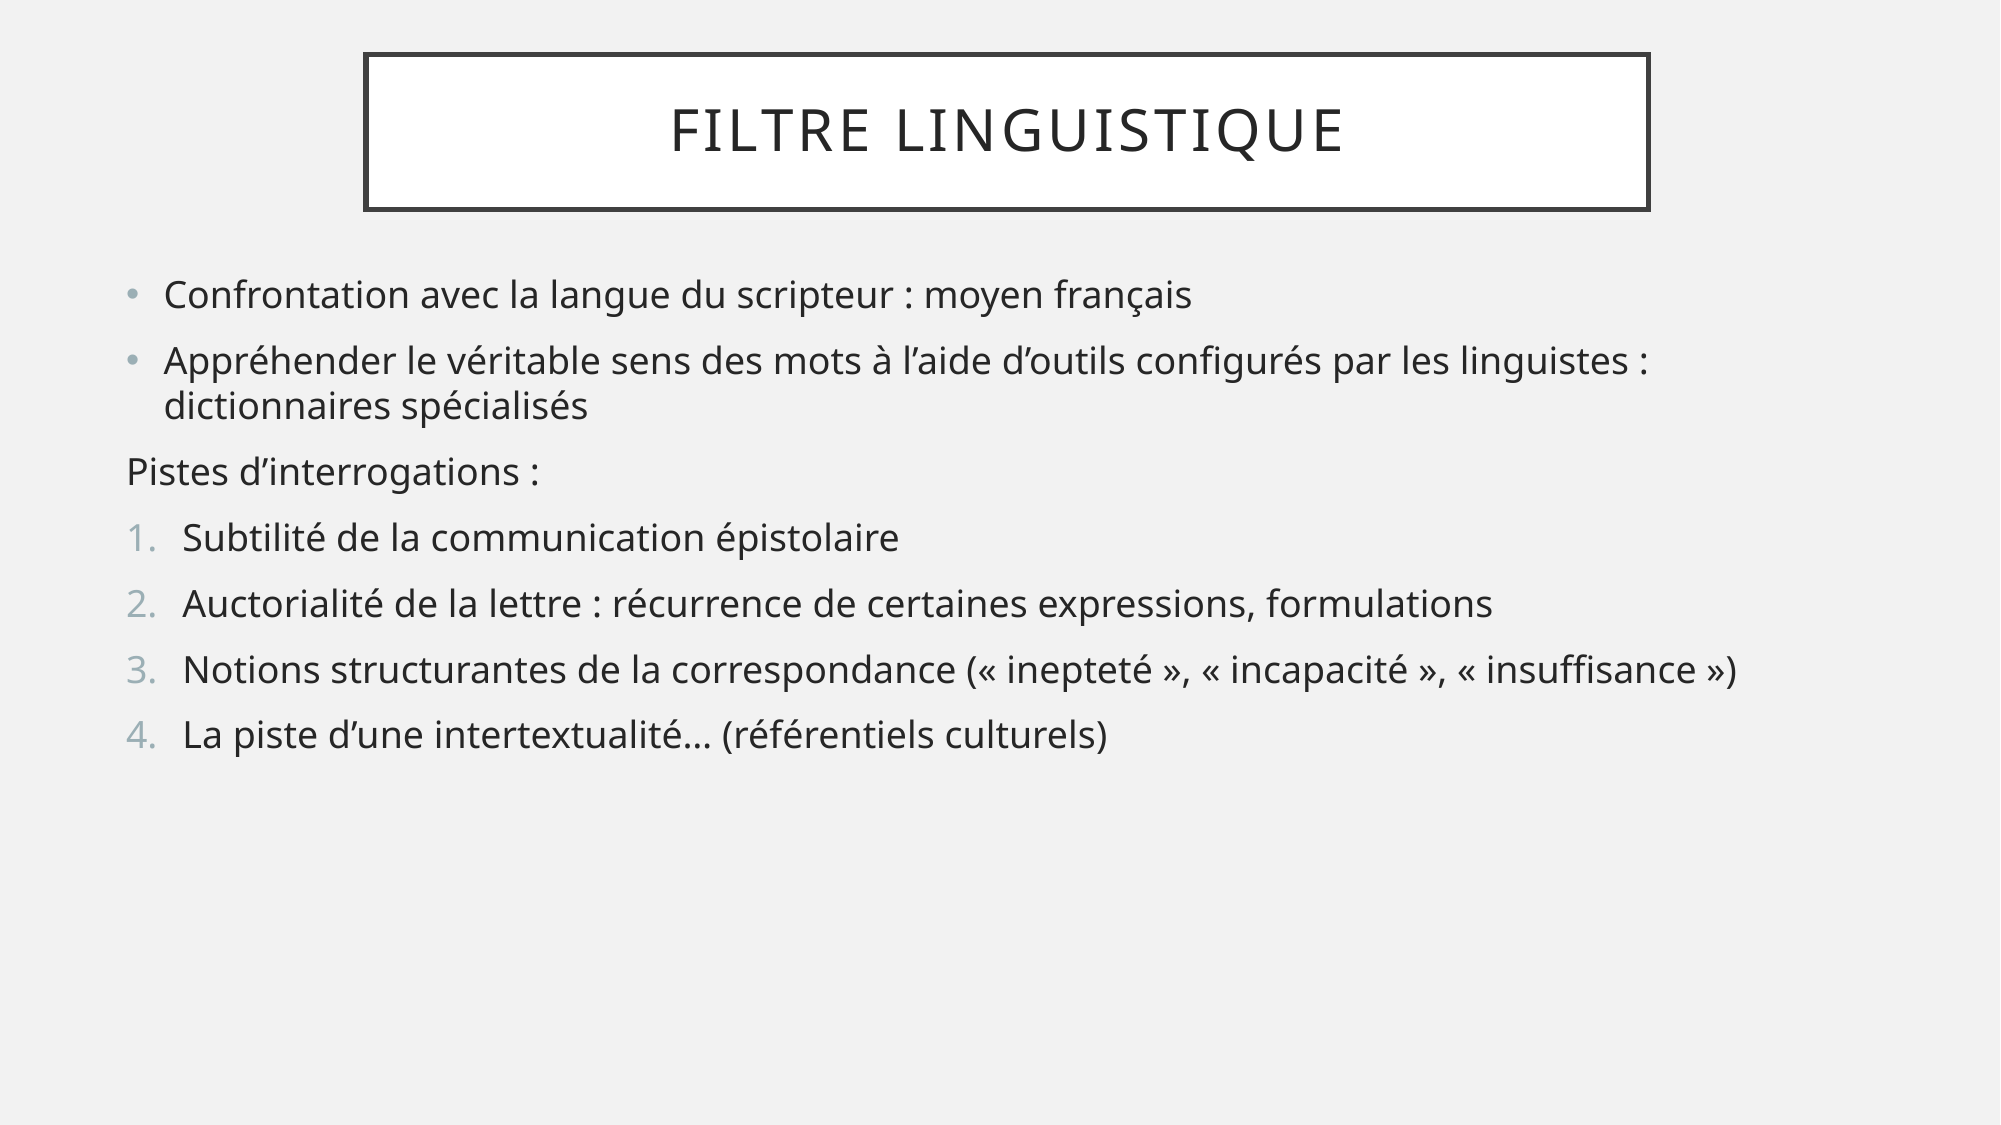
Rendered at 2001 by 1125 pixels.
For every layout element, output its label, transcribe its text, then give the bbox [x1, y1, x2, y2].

list Confrontation avec la langue du scripteur : moyen français Appréhender le véritable sens des mots à l’aide d’outils configurés par les linguistes : dictionnaires spécialisés Pistes d’interrogations : Subtilité de la communication épistolaire Auctorialité de la lettre : récurrence de certaines expressions, formulations Notions structurantes de la correspondance (« inepteté », « incapacité », « insuffisance ») La piste d’une intertextualité… (référentiels culturels) [111, 263, 1832, 1052]
title FILTRE LINGUISTIQUE [363, 52, 1651, 212]
